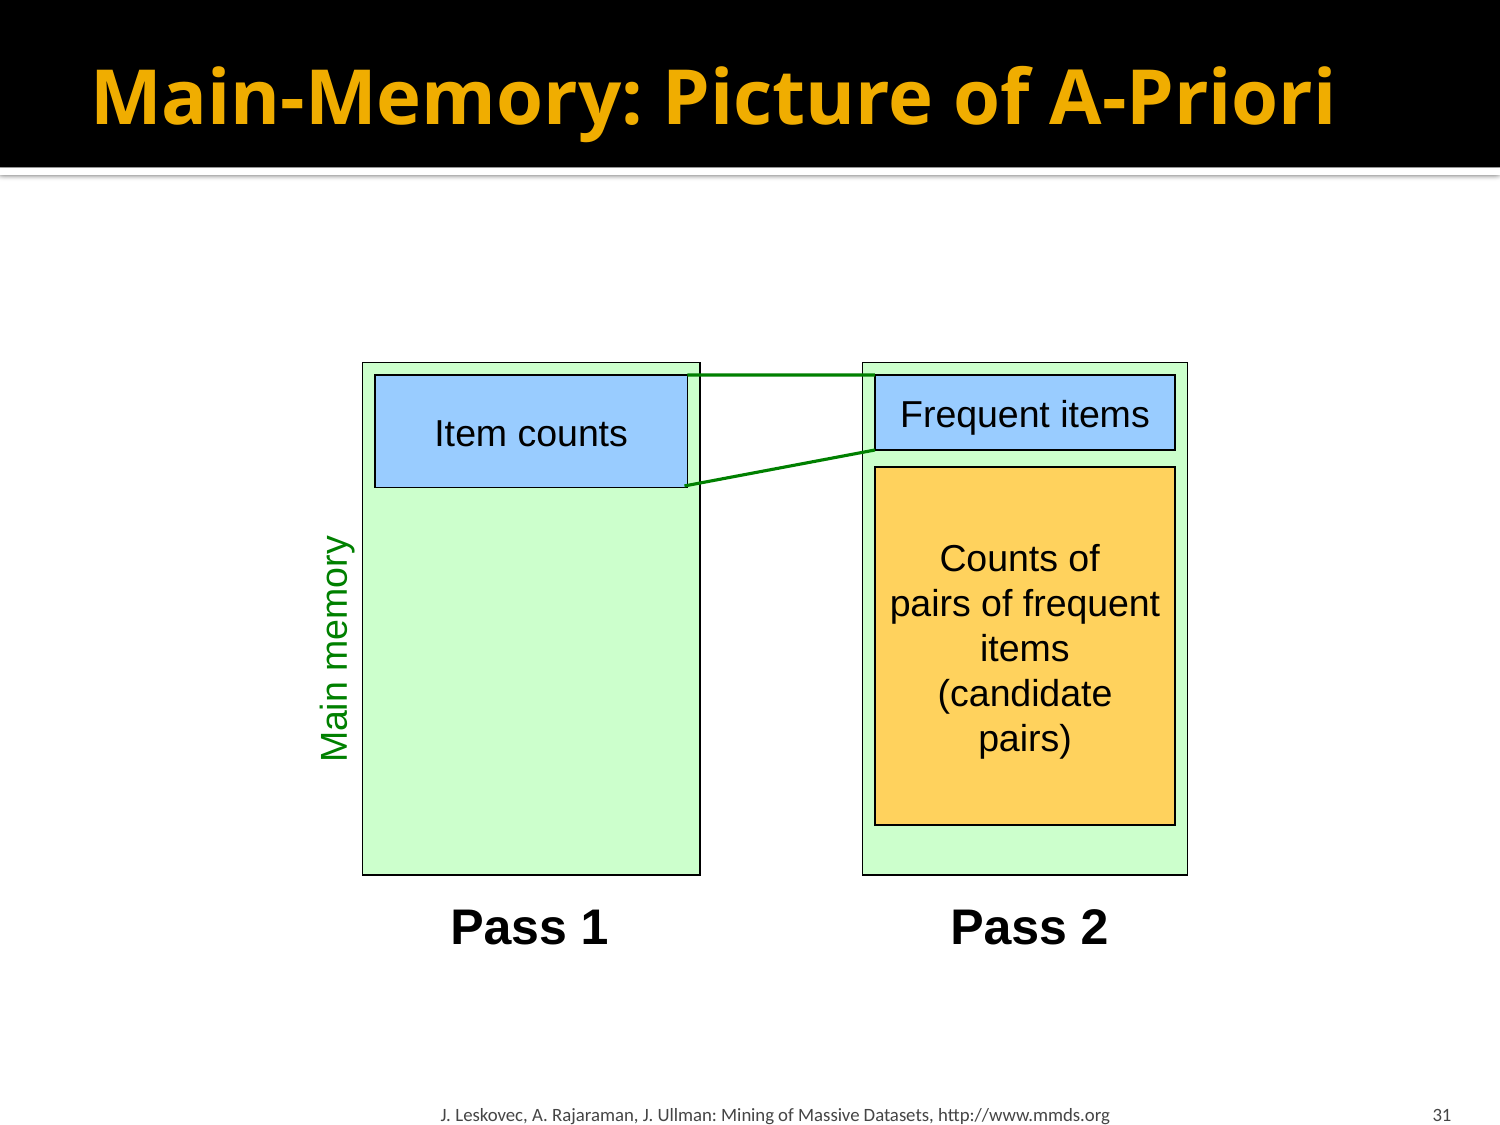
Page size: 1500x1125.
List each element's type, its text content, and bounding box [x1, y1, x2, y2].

text_box Item counts [374, 375, 688, 488]
text_box Main memory [301, 521, 362, 778]
text_box Counts of pairs of frequent items (candidate pairs) [874, 467, 1175, 825]
text_box Pass 1 [435, 887, 624, 963]
text_box [362, 362, 700, 875]
slide_number 31 [1345, 1080, 1467, 1125]
text_box Frequent items [874, 374, 1175, 450]
title Main-Memory: Picture of A-Priori [75, 12, 1463, 175]
footer J. Leskovec, A. Rajaraman, J. Ullman: Mining of Massive Datasets, http://www.mmds.org [433, 1080, 1337, 1125]
text_box [862, 362, 1188, 875]
text_box Pass 2 [935, 887, 1124, 963]
